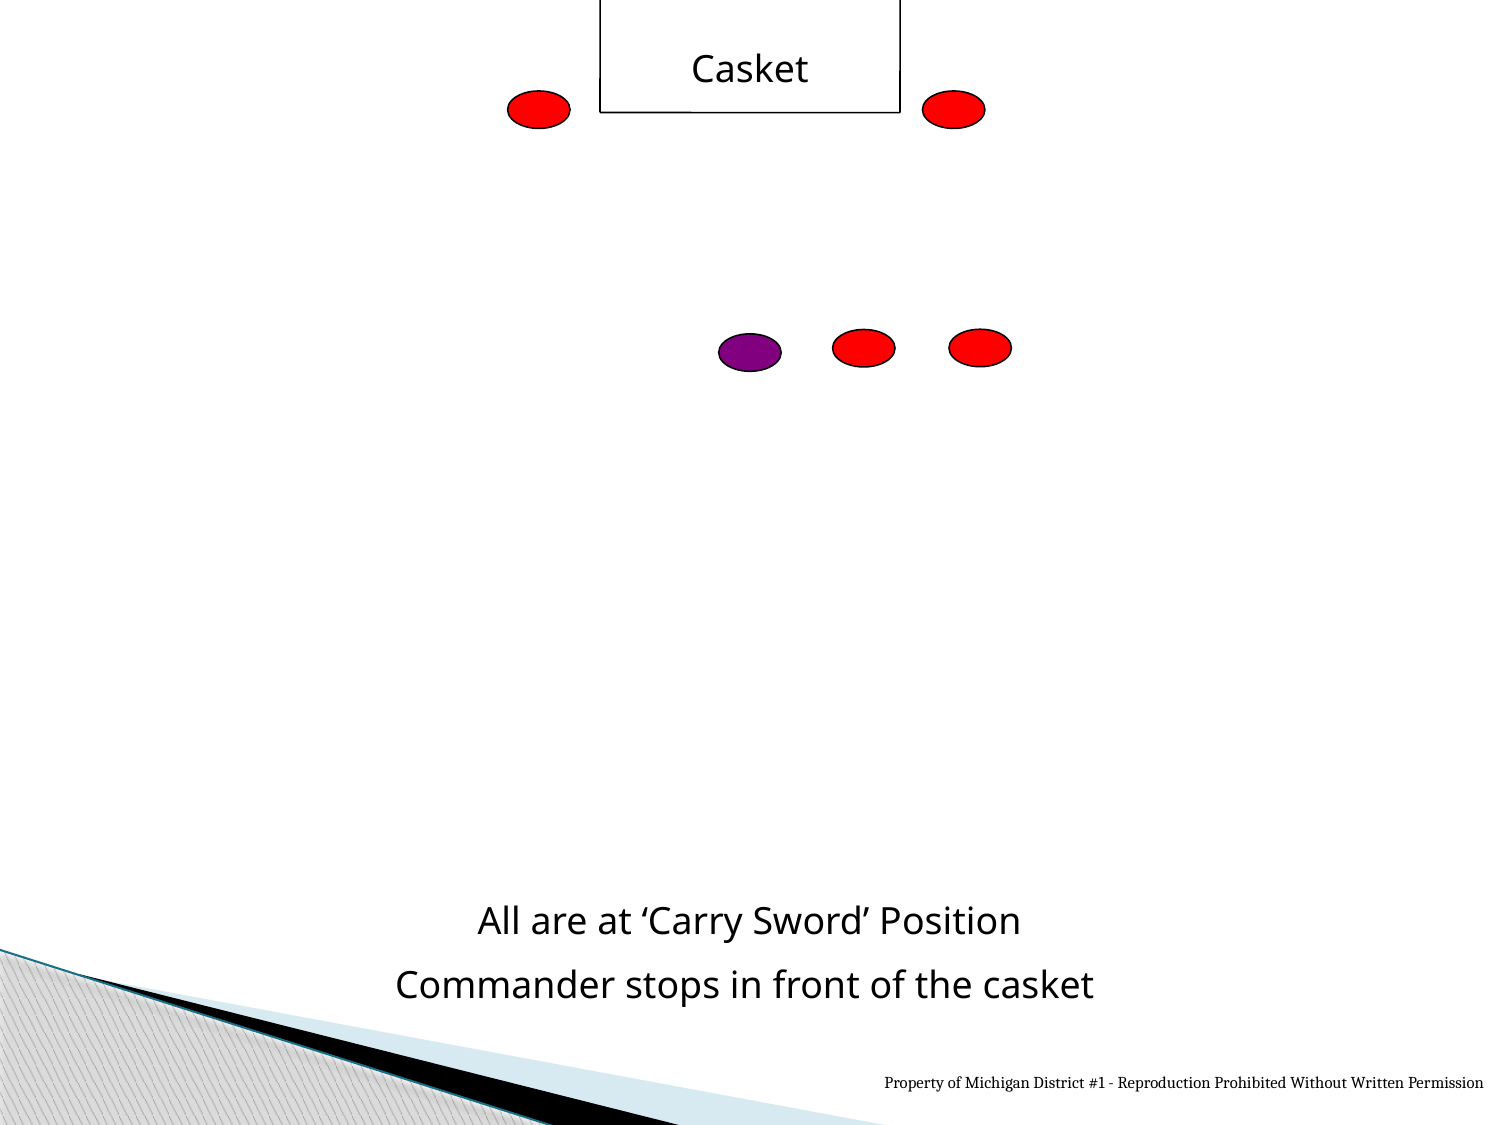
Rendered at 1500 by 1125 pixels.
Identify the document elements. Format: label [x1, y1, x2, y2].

text_box [643, 37, 857, 98]
text_box [600, 0, 901, 113]
text_box [0, 953, 149, 1002]
text_box [948, 329, 1012, 367]
text_box [922, 90, 985, 129]
text_box [832, 329, 896, 367]
text_box [188, 1014, 542, 1125]
text_box [650, 1064, 1500, 1103]
text_box [175, 1014, 525, 1125]
text_box [507, 90, 571, 129]
text_box [149, 889, 1350, 1014]
text_box [718, 333, 782, 372]
